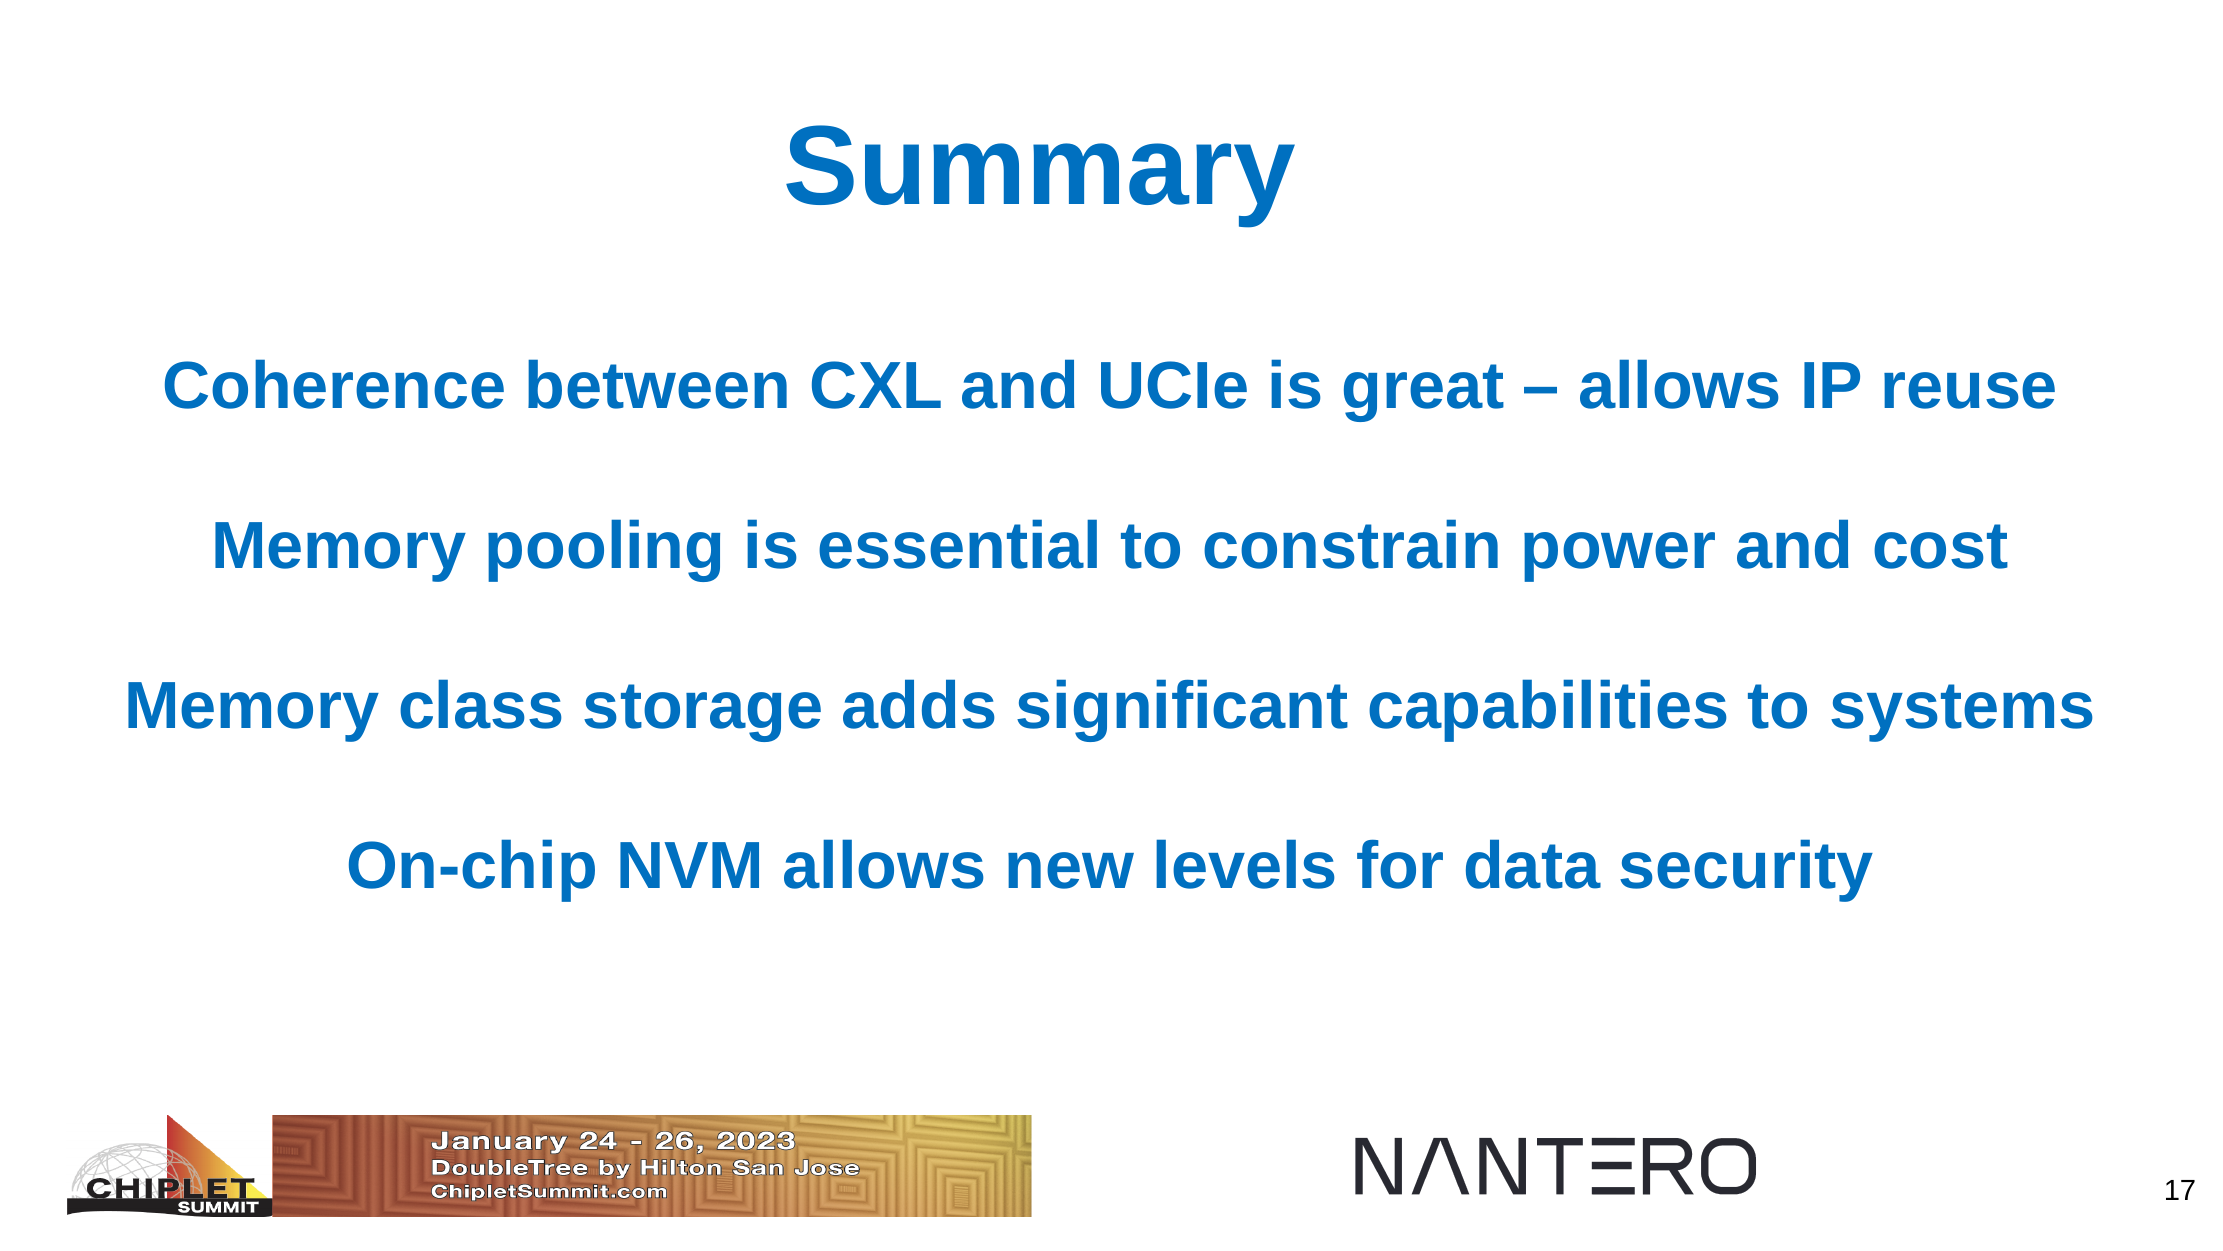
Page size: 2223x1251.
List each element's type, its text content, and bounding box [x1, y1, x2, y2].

picture [1345, 1112, 1766, 1220]
slide_number ‹#› [2079, 1154, 2213, 1250]
picture [66, 1115, 1032, 1217]
text_box Summary [276, 84, 1803, 235]
text_box Coherence between CXL and UCIe is great – allows IP reuse Memory pooling is essential to constrain power and cost Memory class storage adds significant capabilities to systems On-chip NVM allows new levels for data security [57, 334, 2165, 910]
